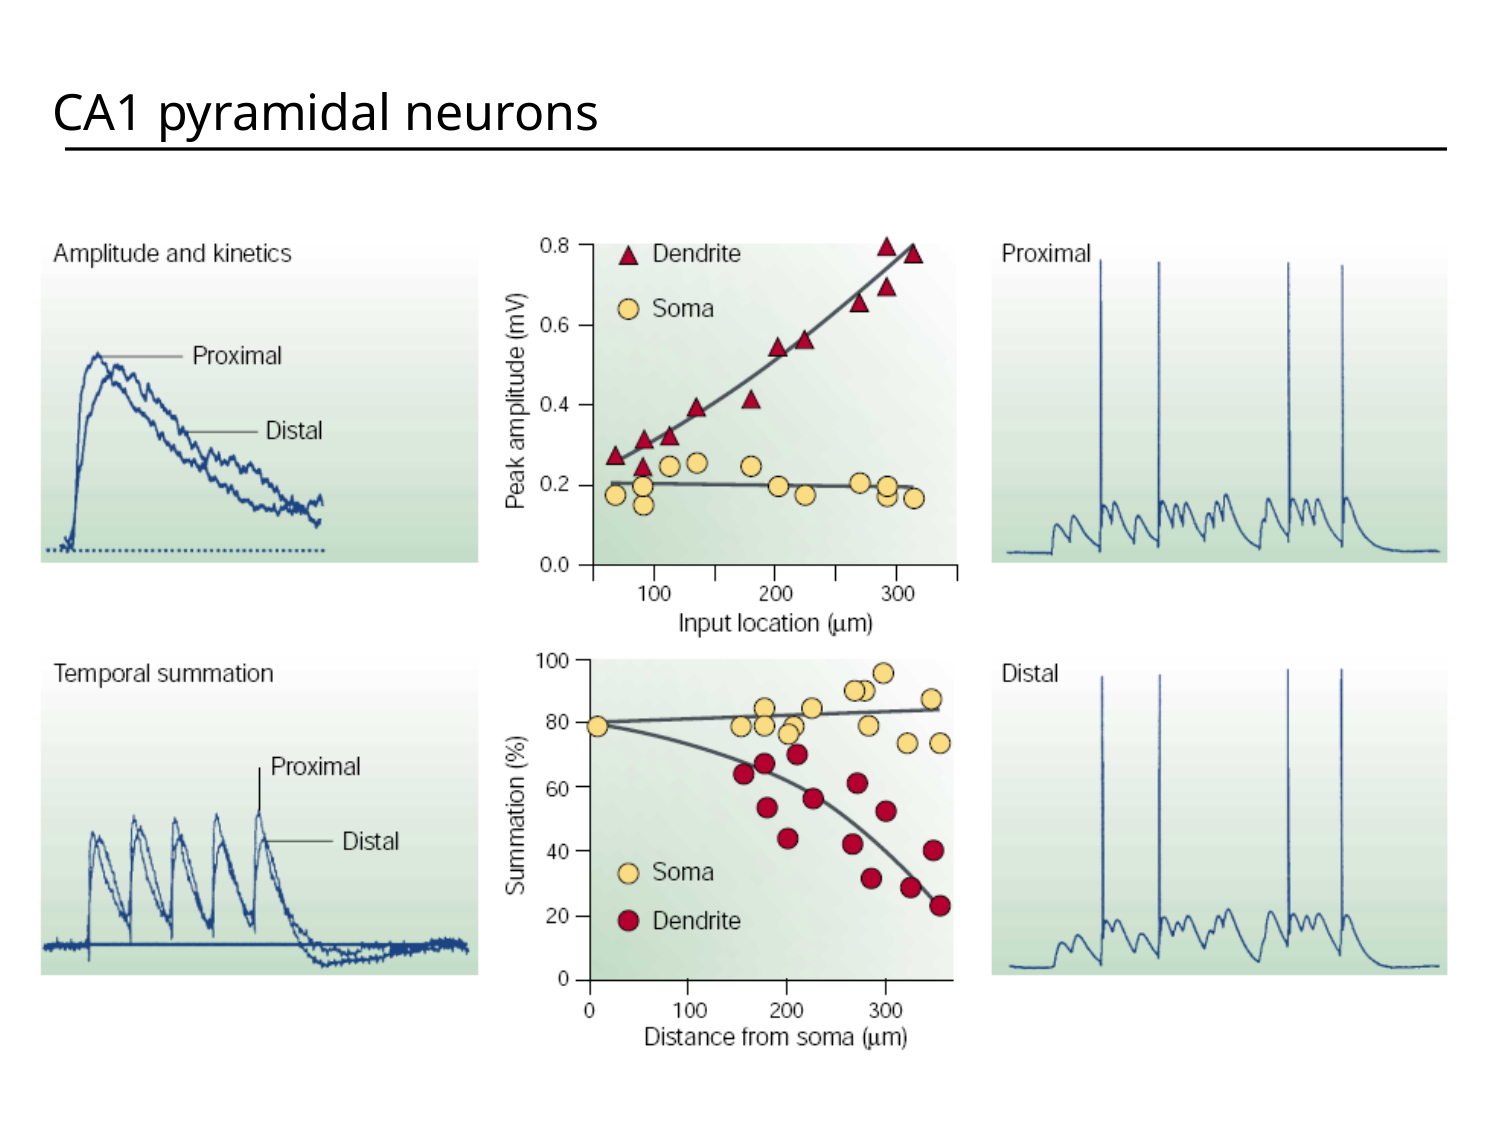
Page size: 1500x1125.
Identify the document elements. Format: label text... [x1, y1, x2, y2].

text_box CA1 pyramidal neurons [37, 72, 615, 148]
picture [0, 224, 1476, 1067]
